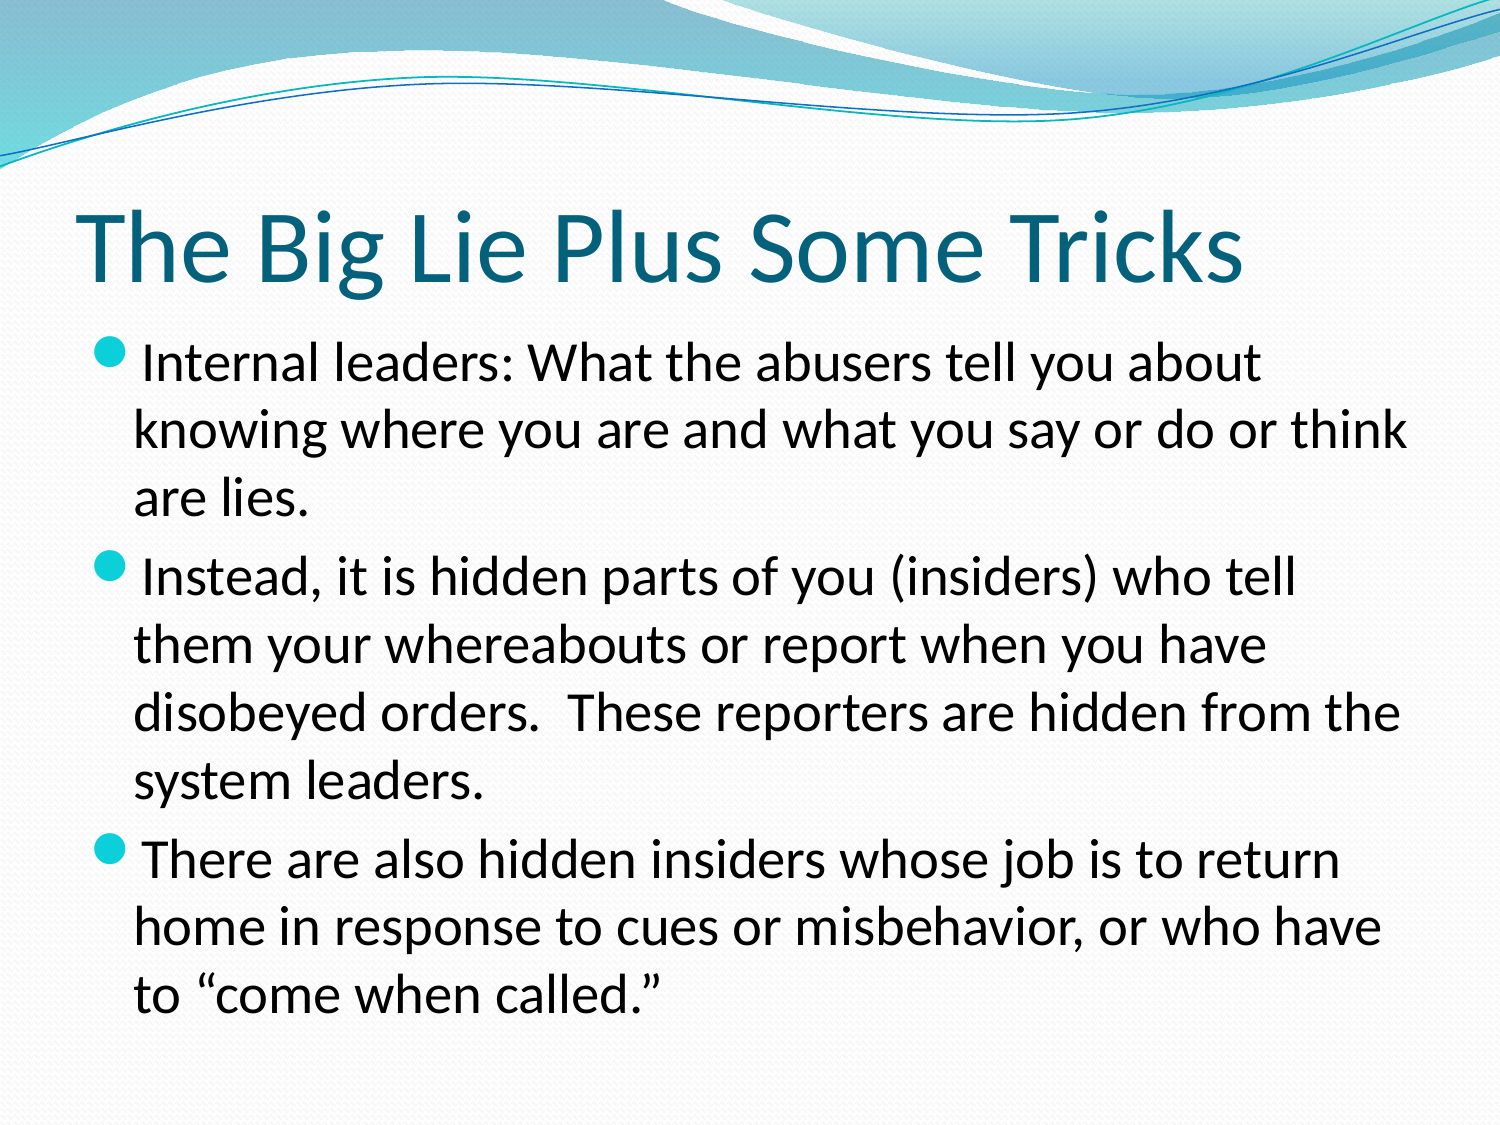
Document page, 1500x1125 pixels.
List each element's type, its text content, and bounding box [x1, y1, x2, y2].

list Internal leaders: What the abusers tell you about knowing where you are and what you say or do or think are lies. Instead, it is hidden parts of you (insiders) who tell them your whereabouts or report when you have disobeyed orders. These reporters are hidden from the system leaders. There are also hidden insiders whose job is to return home in response to cues or misbehavior, or who have to “come when called.” [75, 317, 1425, 1038]
title The Big Lie Plus Some Tricks [75, 115, 1425, 303]
